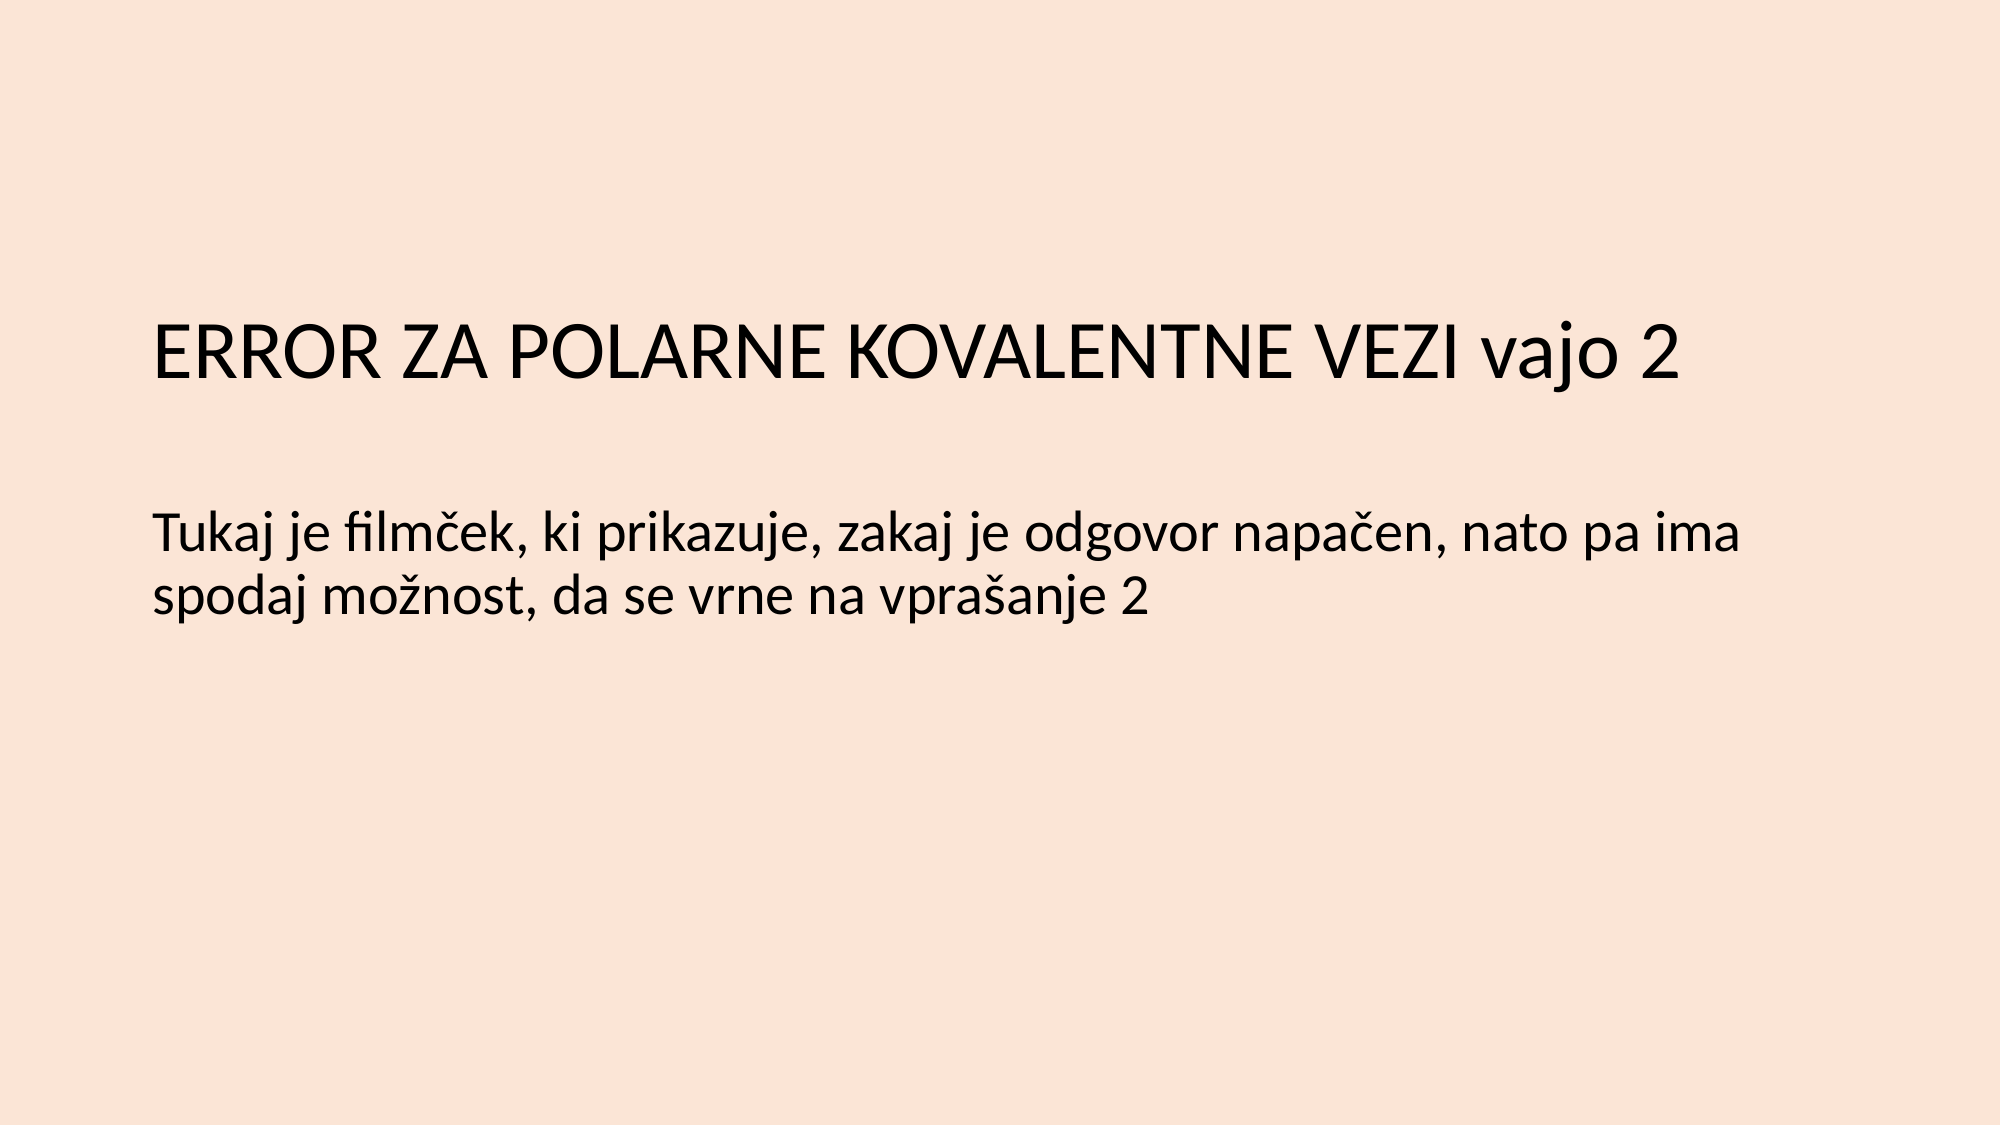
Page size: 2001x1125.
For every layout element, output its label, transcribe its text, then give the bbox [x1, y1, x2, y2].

list ERROR ZA POLARNE KOVALENTNE VEZI vajo 2 Tukaj je filmček, ki prikazuje, zakaj je odgovor napačen, nato pa ima spodaj možnost, da se vrne na vprašanje 2 [137, 299, 1863, 1014]
